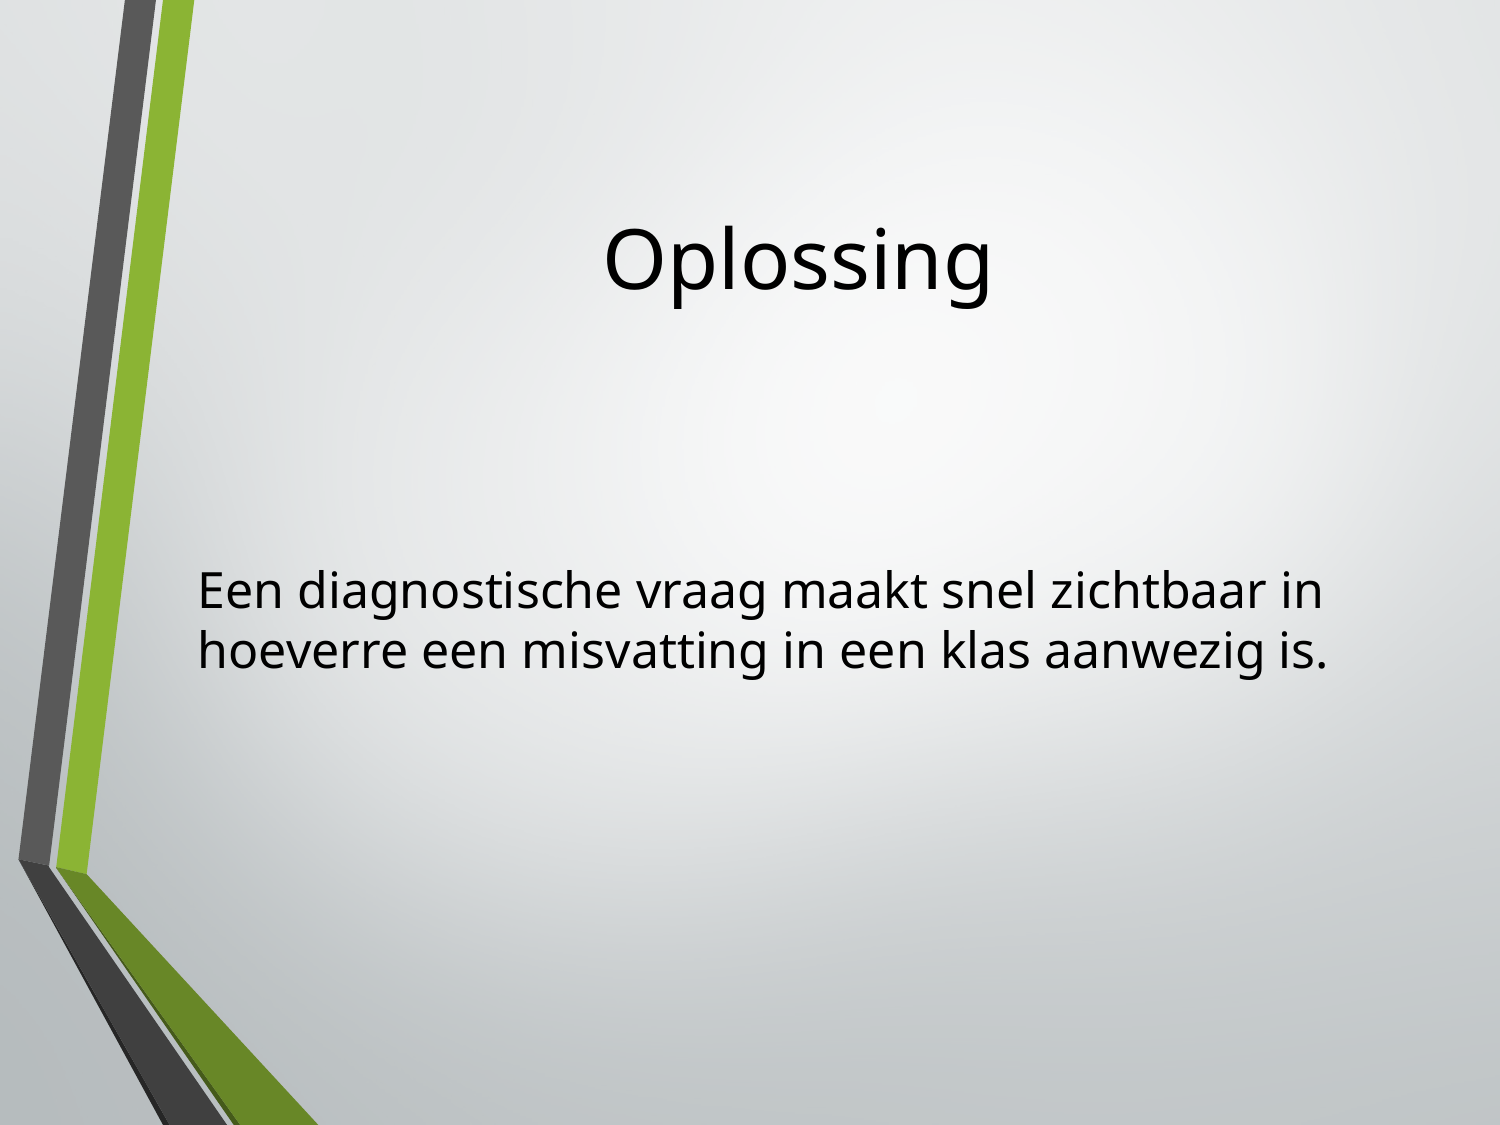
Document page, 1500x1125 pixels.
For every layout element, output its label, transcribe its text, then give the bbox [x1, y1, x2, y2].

list Een diagnostische vraag maakt snel zichtbaar in hoeverre een misvatting in een klas aanwezig is. [182, 437, 1416, 799]
title Oplossing [182, 112, 1416, 400]
